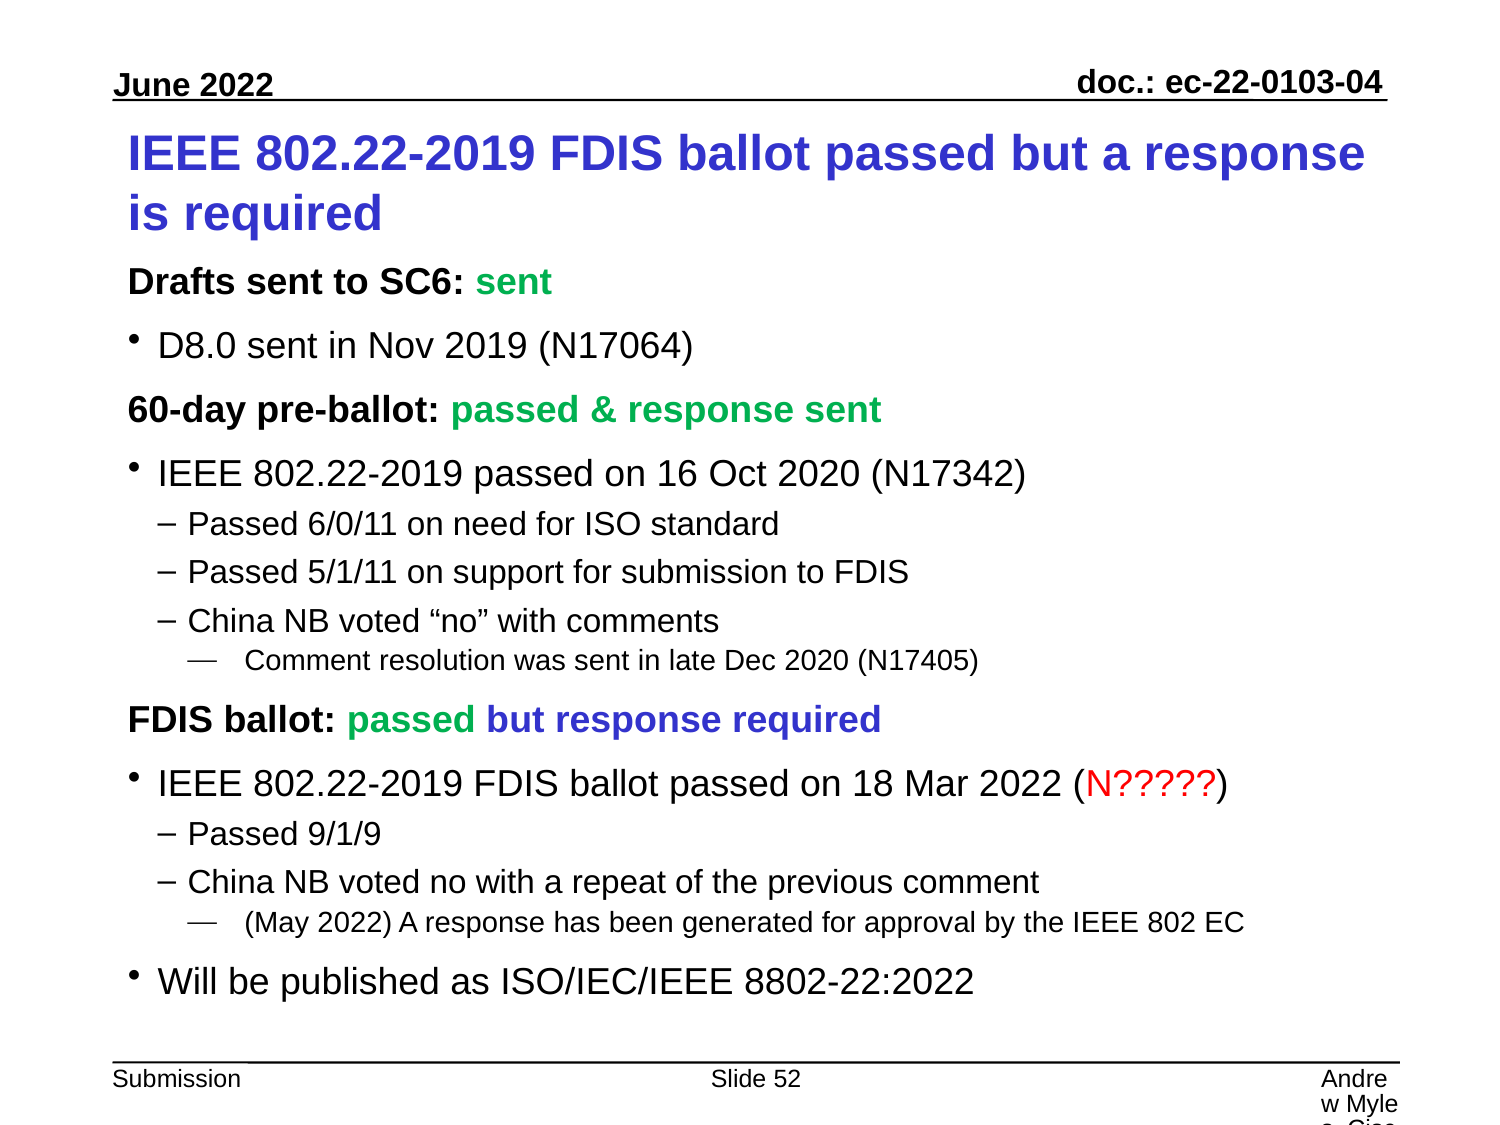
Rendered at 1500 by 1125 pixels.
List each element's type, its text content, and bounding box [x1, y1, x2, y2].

list Drafts sent to SC6: sent D8.0 sent in Nov 2019 (N17064) 60-day pre-ballot: passed & response sent IEEE 802.22-2019 passed on 16 Oct 2020 (N17342) Passed 6/0/11 on need for ISO standard Passed 5/1/11 on support for submission to FDIS China NB voted “no” with comments Comment resolution was sent in late Dec 2020 (N17405) FDIS ballot: passed but response required IEEE 802.22-2019 FDIS ballot passed on 18 Mar 2022 (N?????) Passed 9/1/9 China NB voted no with a repeat of the previous comment (May 2022) A response has been generated for approval by the IEEE 802 EC Will be published as ISO/IEC/IEEE 8802-22:2022 [112, 249, 1388, 925]
slide_number Slide 52 [709, 1061, 803, 1093]
footer Andrew Myles, Cisco [1320, 1061, 1402, 1093]
title IEEE 802.22-2019 FDIS ballot passed but a response is required [112, 112, 1388, 249]
